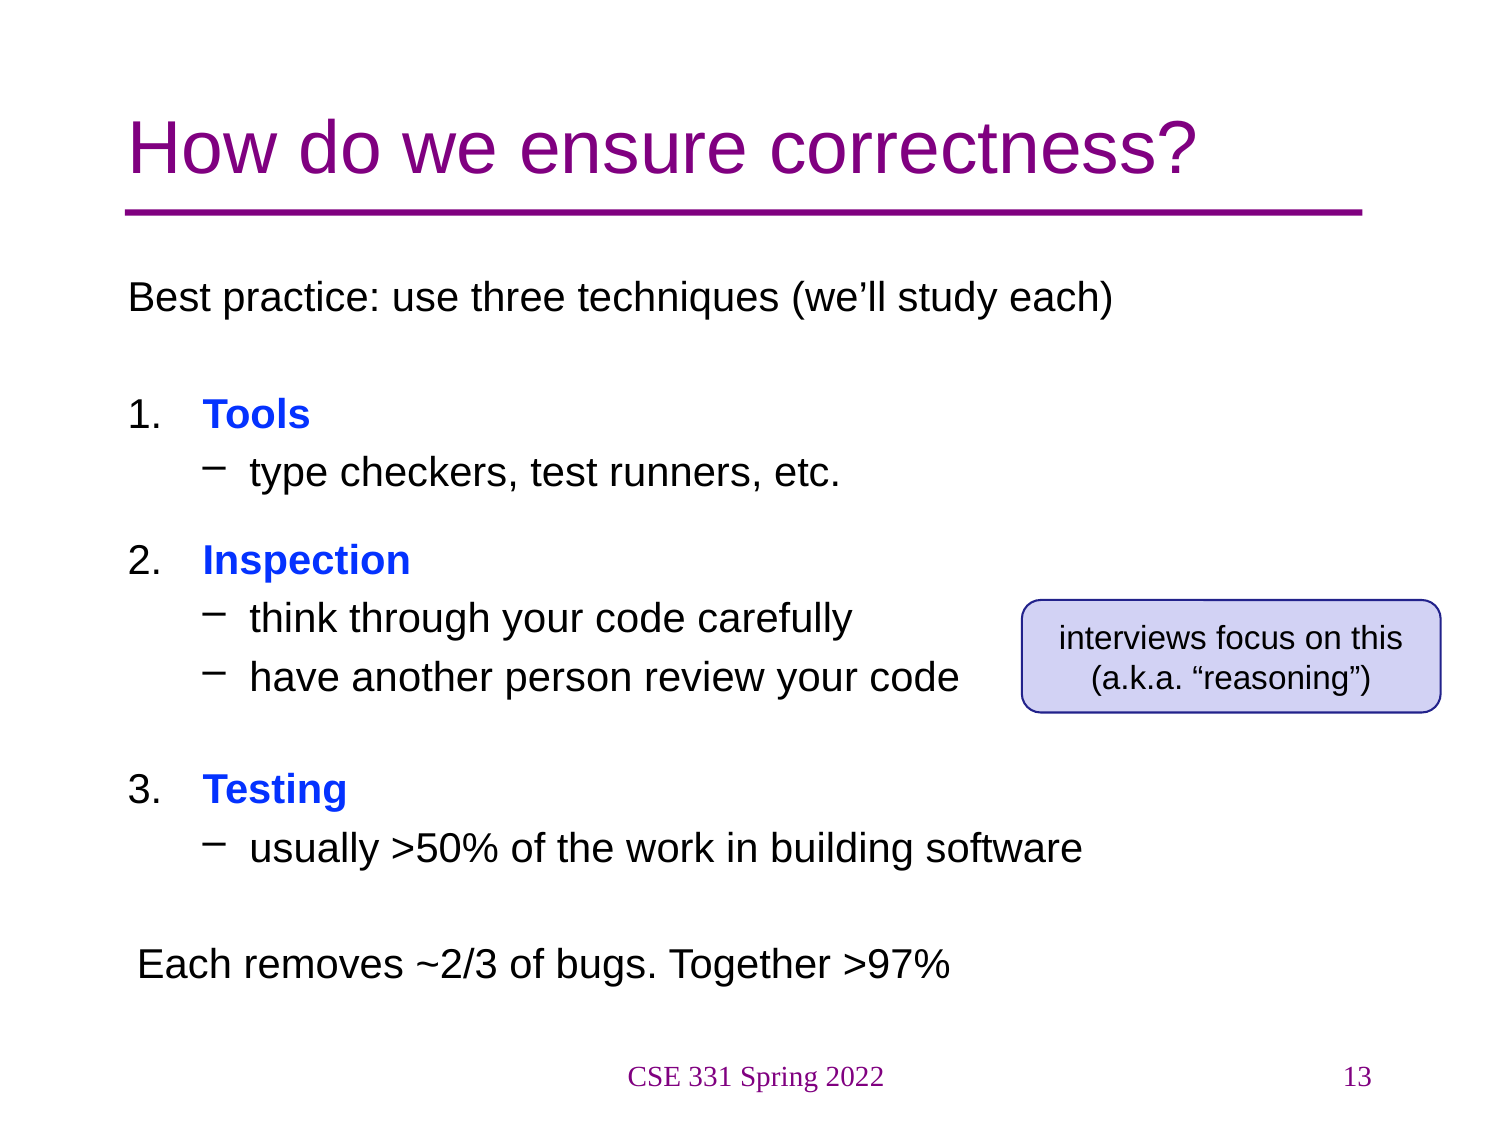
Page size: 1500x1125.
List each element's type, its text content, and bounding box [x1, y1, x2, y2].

text_box interviews focus on this (a.k.a. “reasoning”) [1019, 597, 1443, 715]
footer CSE 331 Spring 2022 [474, 1049, 1038, 1125]
title How do we ensure correctness? [112, 50, 1388, 238]
slide_number 13 [1074, 1049, 1388, 1125]
list Best practice: use three techniques (we’ll study each) ​Tools type checkers, test runners, etc. ​Inspection think through your code carefully have another person review your code ​Testing usually >50% of the work in building software Each removes ~2/3 of bugs. Together >97% [112, 262, 1388, 1000]
